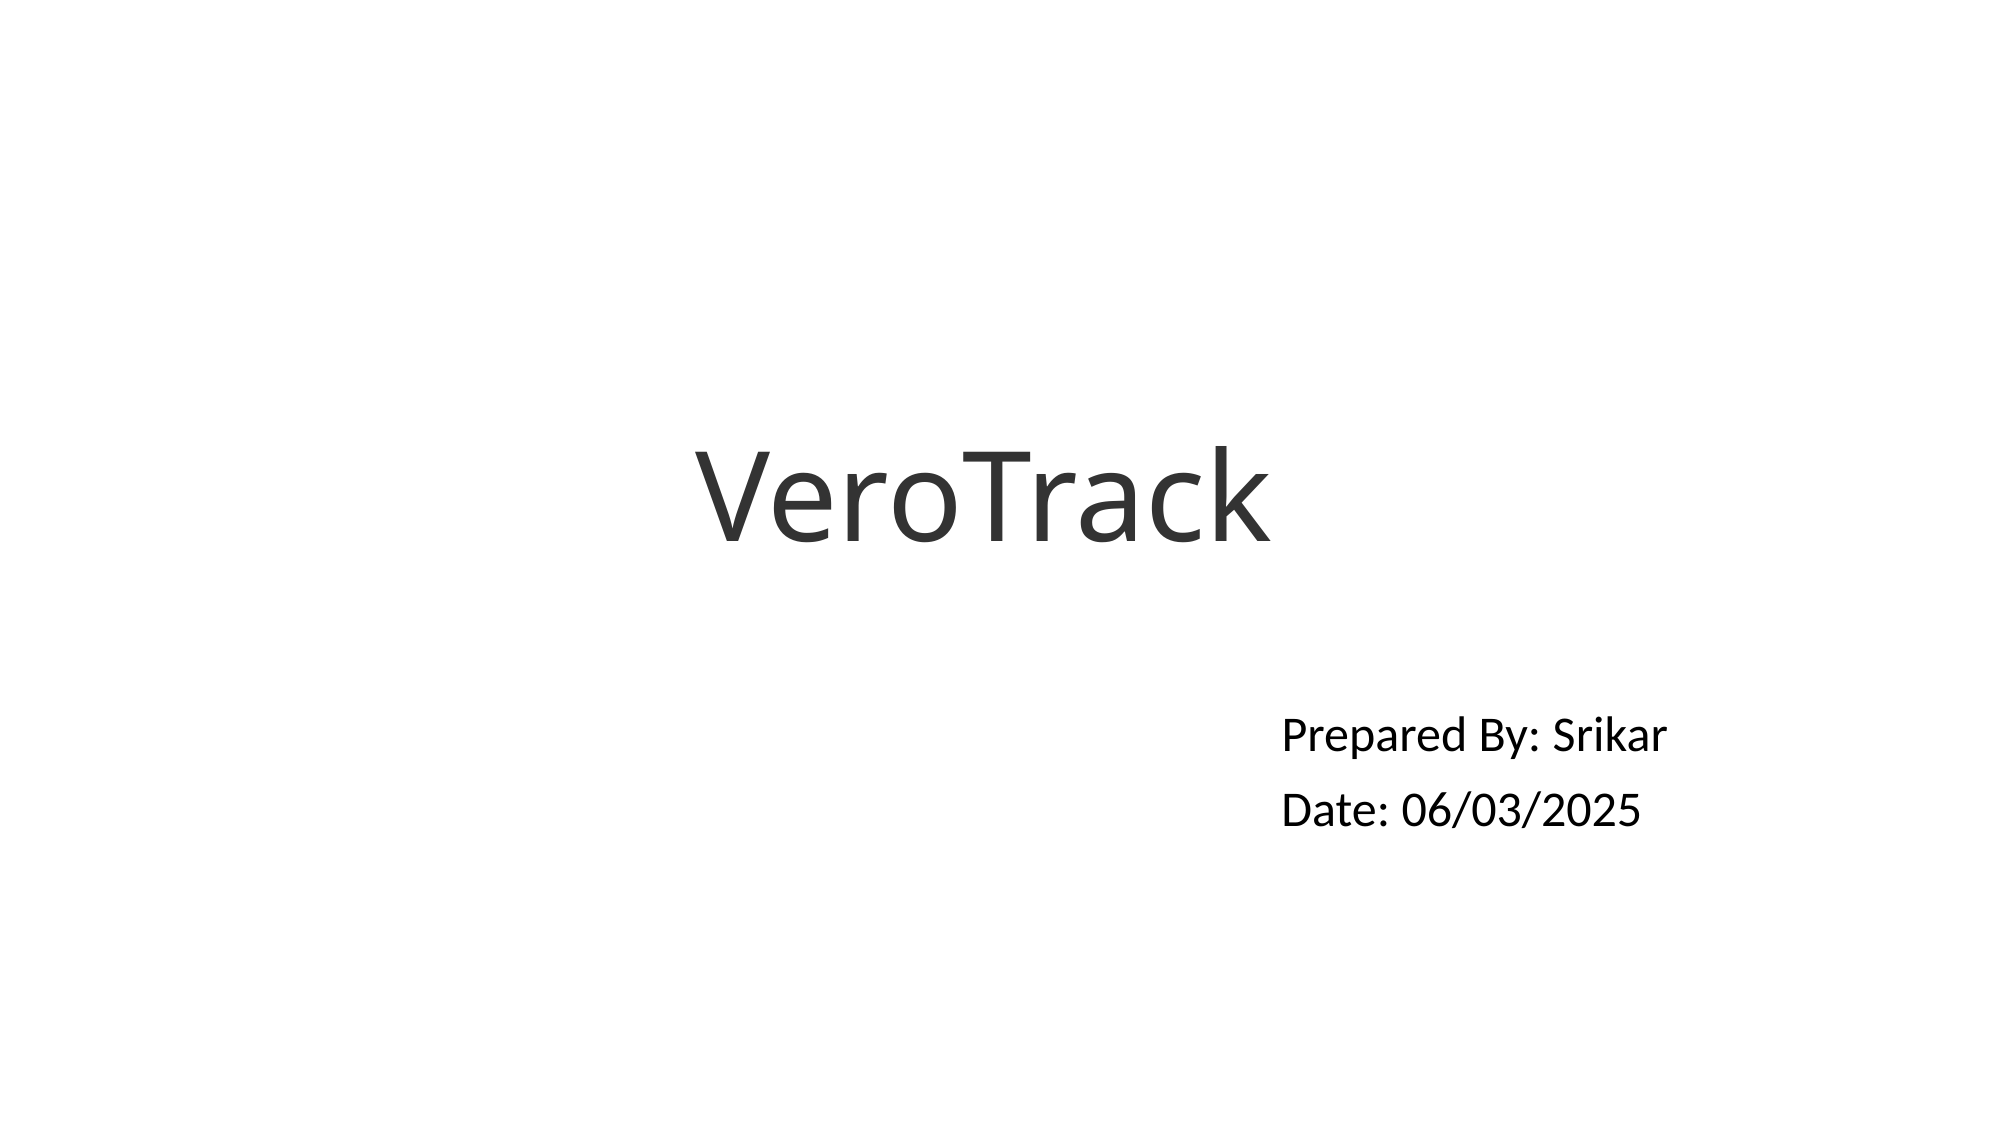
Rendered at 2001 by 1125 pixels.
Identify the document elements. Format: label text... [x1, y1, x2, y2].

subtitle Prepared By: Srikar Date: 06/03/2025 [500, 700, 2000, 972]
title VeroTrack [249, 184, 1750, 576]
